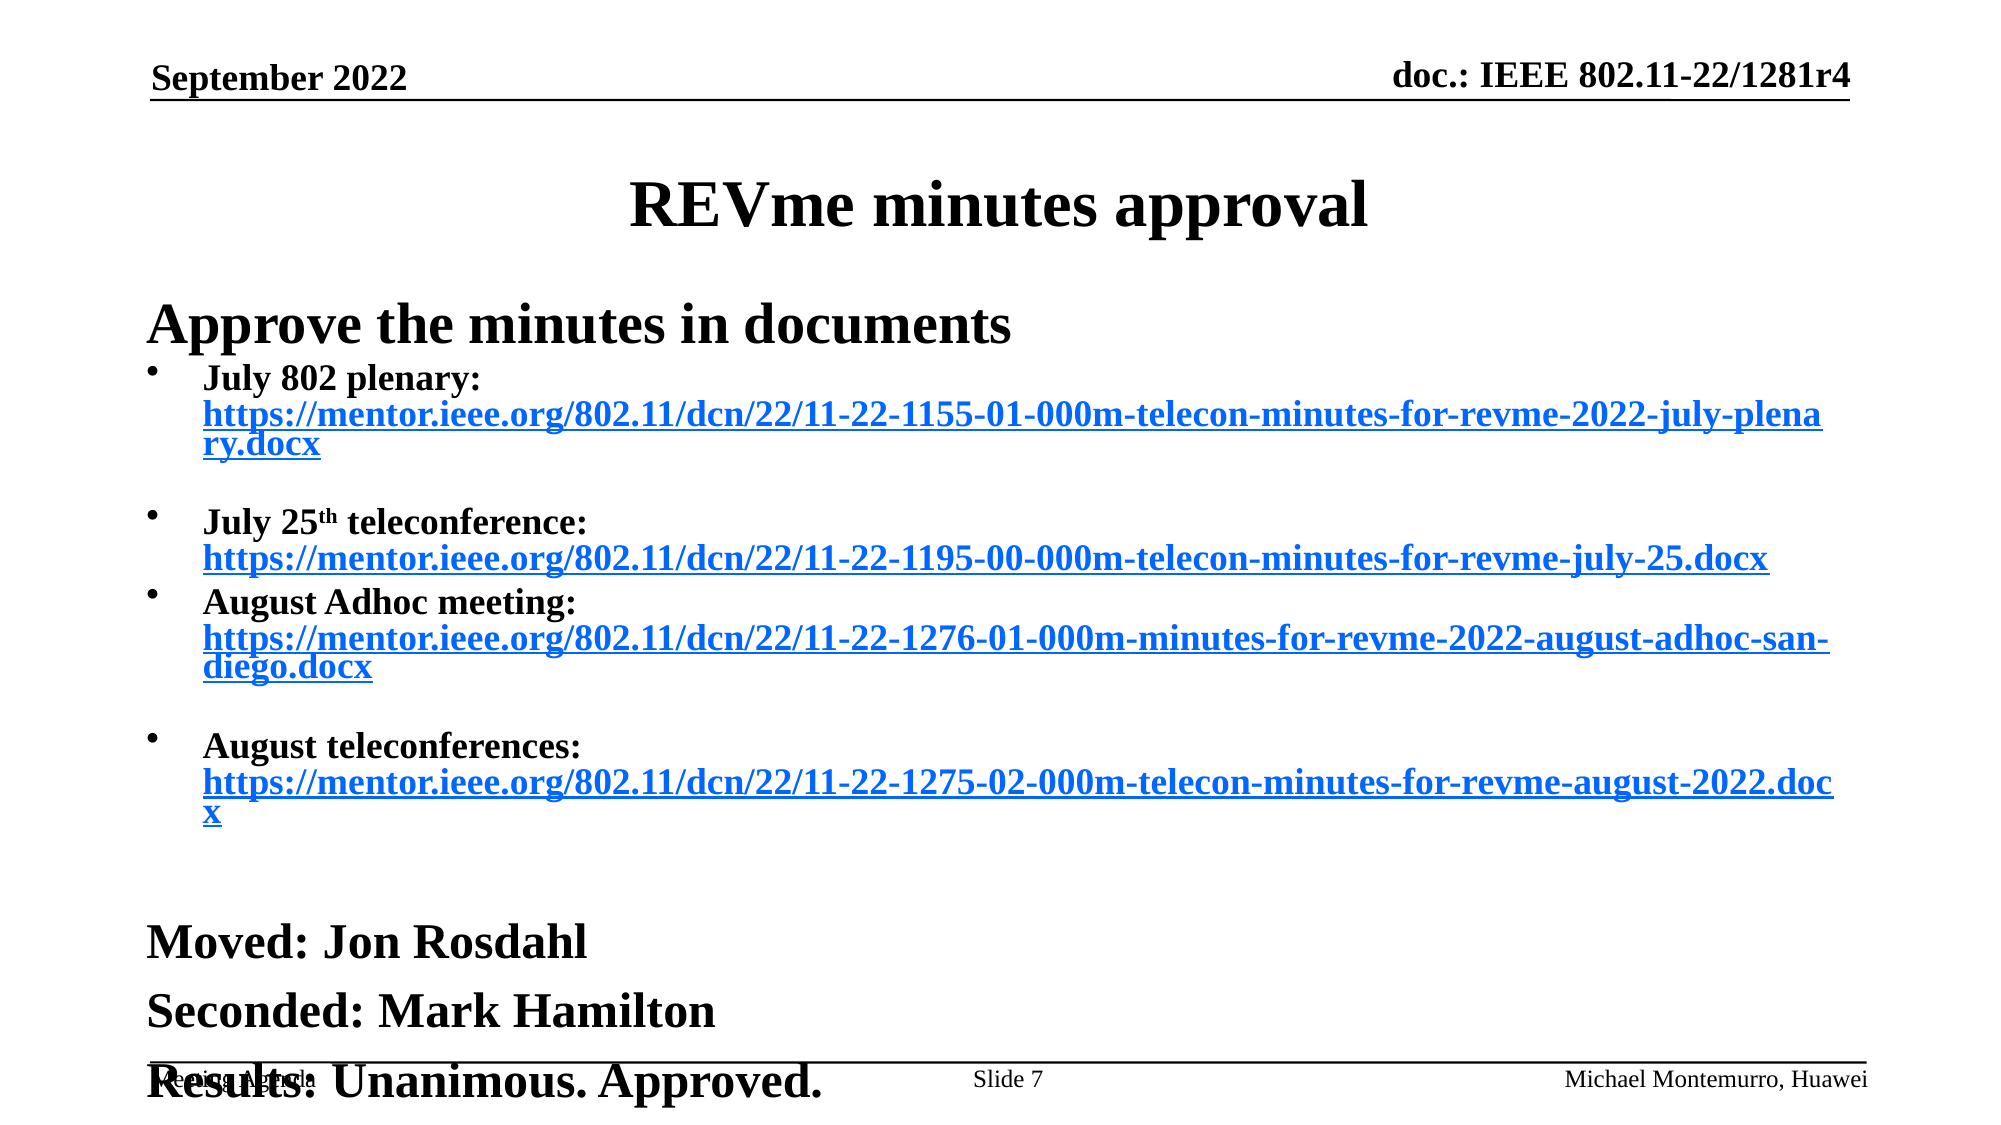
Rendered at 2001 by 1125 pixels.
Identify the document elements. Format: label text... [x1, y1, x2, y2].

list Approve the minutes in documents July 802 plenary: https://mentor.ieee.org/802.11/dcn/22/11-22-1155-01-000m-telecon-minutes-for-revme-2022-july-plenary.docx July 25th teleconference: https://mentor.ieee.org/802.11/dcn/22/11-22-1195-00-000m-telecon-minutes-for-revme-july-25.docx August Adhoc meeting: https://mentor.ieee.org/802.11/dcn/22/11-22-1276-01-000m-minutes-for-revme-2022-august-adhoc-san-diego.docx August teleconferences: https://mentor.ieee.org/802.11/dcn/22/11-22-1275-02-000m-telecon-minutes-for-revme-august-2022.docx Moved: Jon Rosdahl Seconded: Mark Hamilton Results: Unanimous. Approved. [131, 290, 1850, 1063]
title REVme minutes approval [150, 112, 1850, 288]
footer Michael Montemurro, Huawei [1266, 1061, 1869, 1093]
slide_number Slide 7 [972, 1061, 1045, 1093]
